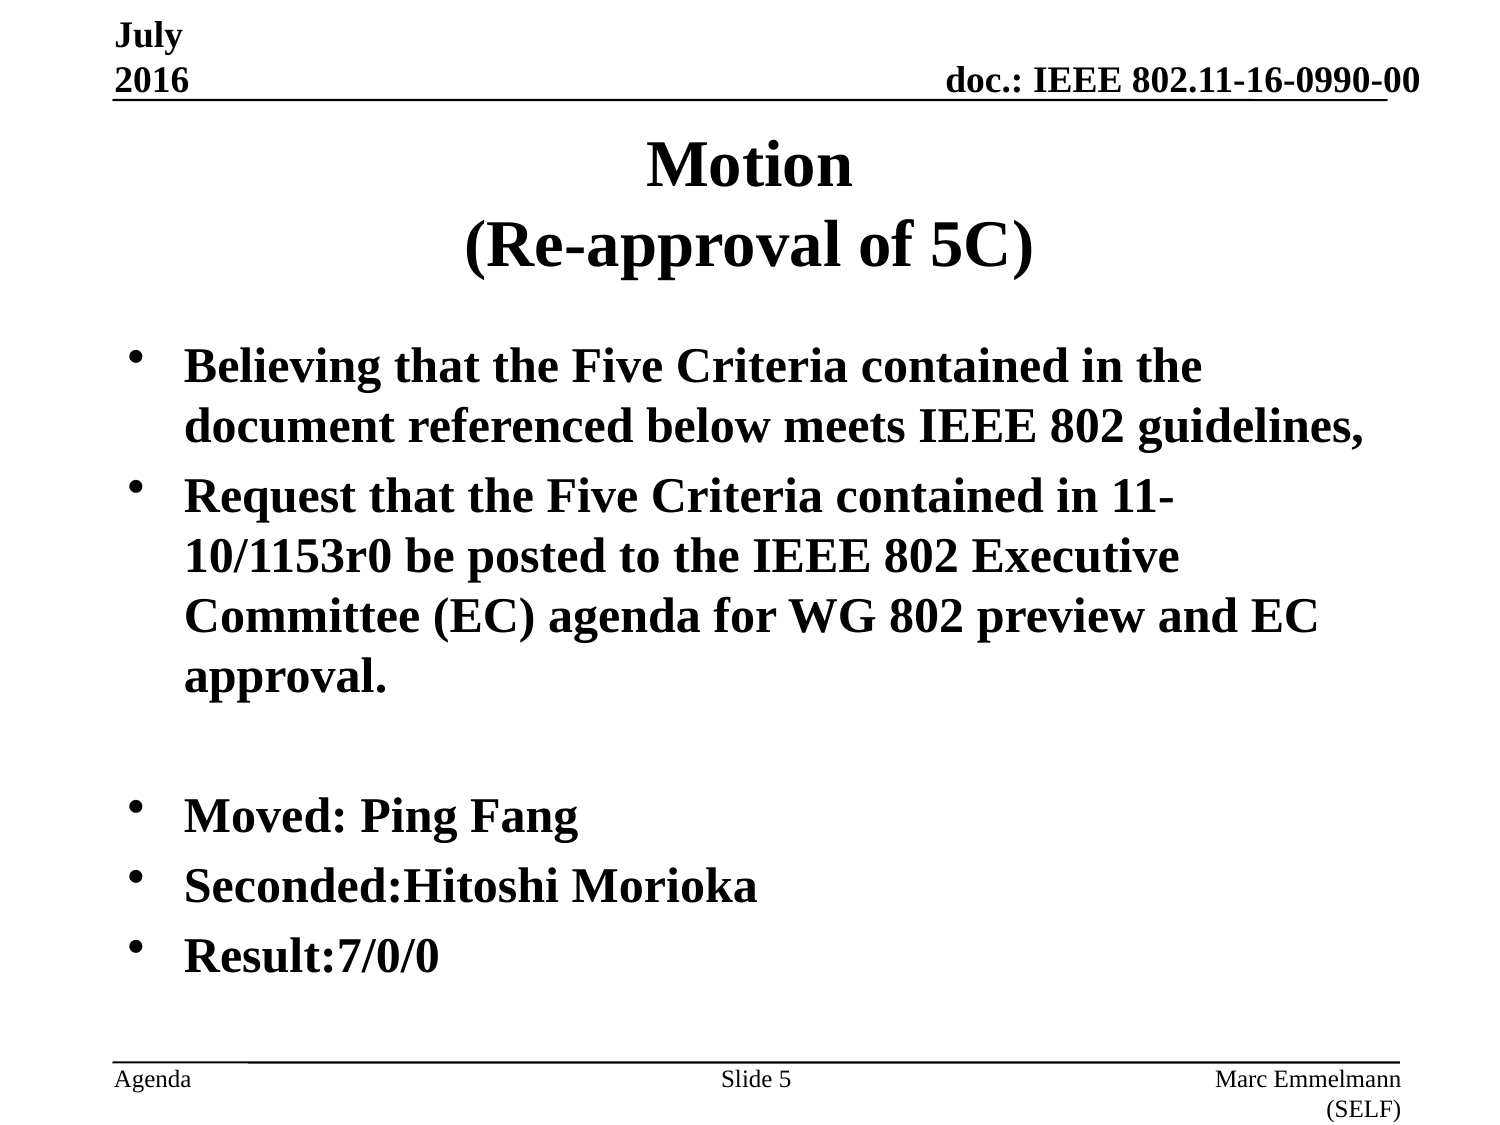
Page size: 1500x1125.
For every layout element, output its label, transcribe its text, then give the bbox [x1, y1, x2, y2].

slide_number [114, 54, 259, 101]
slide_number Slide 5 [712, 1061, 800, 1093]
title Motion (Re-approval of 5C) [112, 112, 1388, 288]
footer Marc Emmelmann (SELF) [1171, 1061, 1402, 1093]
list Believing that the Five Criteria contained in the document referenced below meets IEEE 802 guidelines, Request that the Five Criteria contained in 11-10/1153r0 be posted to the IEEE 802 Executive Committee (EC) agenda for WG 802 preview and EC approval. Moved: Ping Fang Seconded:Hitoshi Morioka Result:7/0/0 [112, 324, 1388, 1001]
